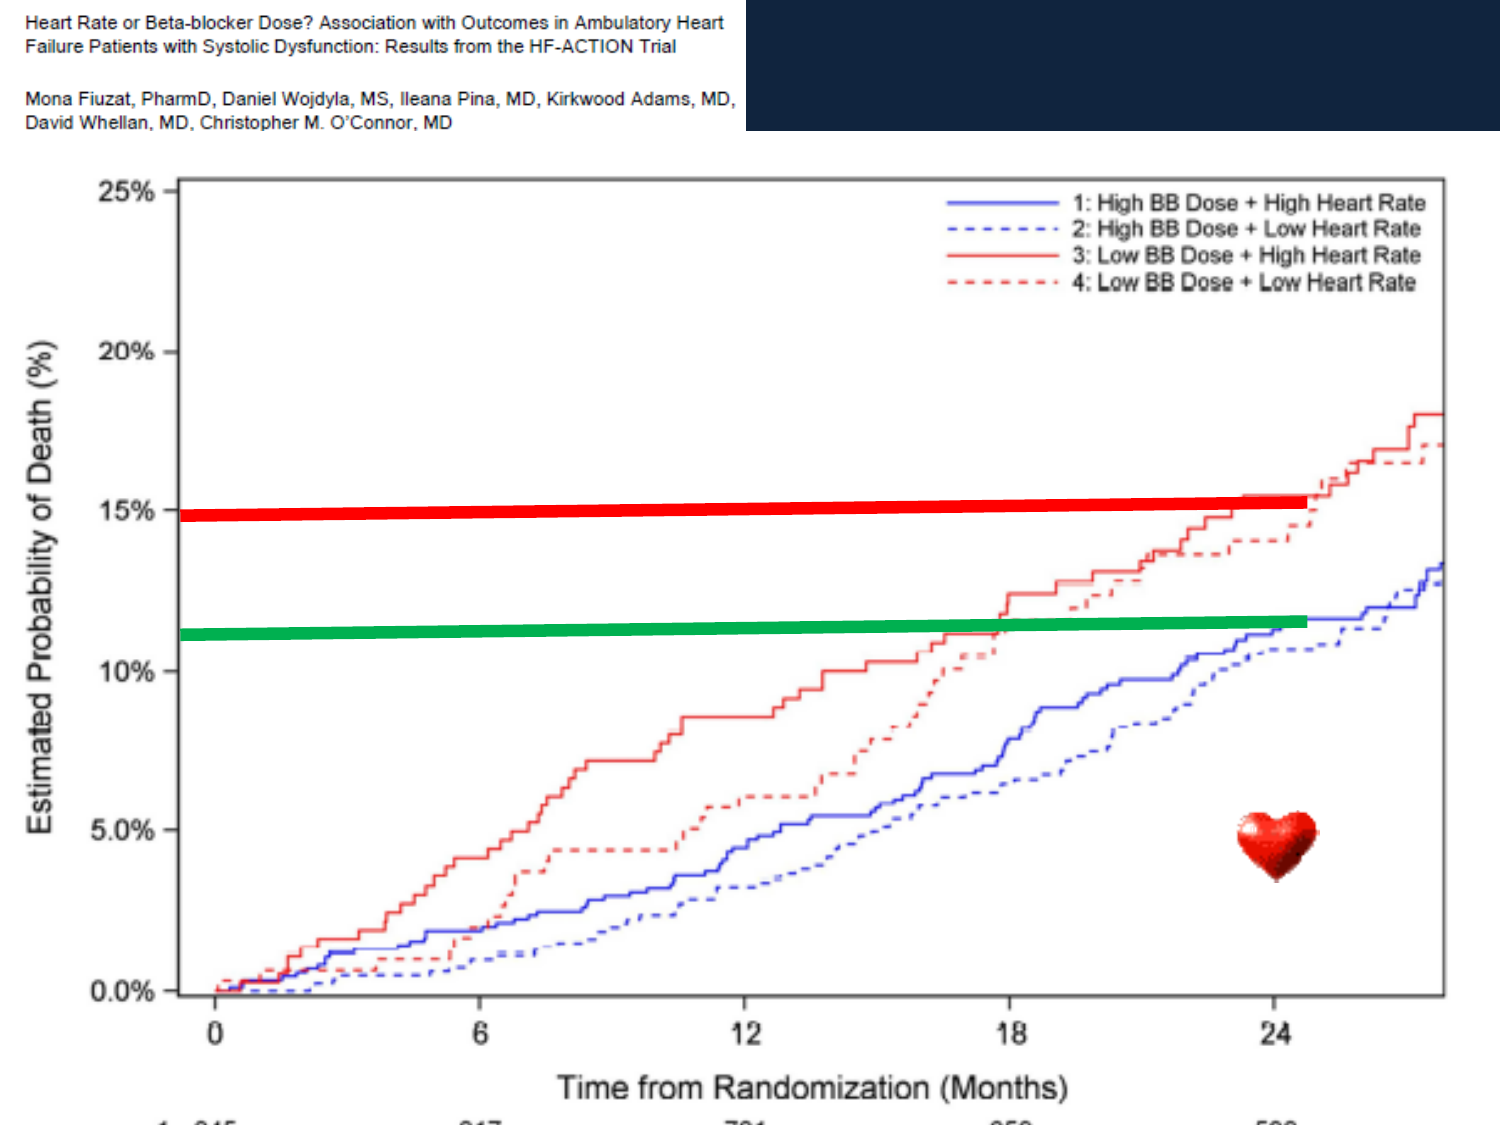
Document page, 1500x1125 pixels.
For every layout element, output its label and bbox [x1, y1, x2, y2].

text_box [179, 502, 1308, 516]
text_box [179, 621, 1308, 636]
picture [0, 0, 1500, 1125]
